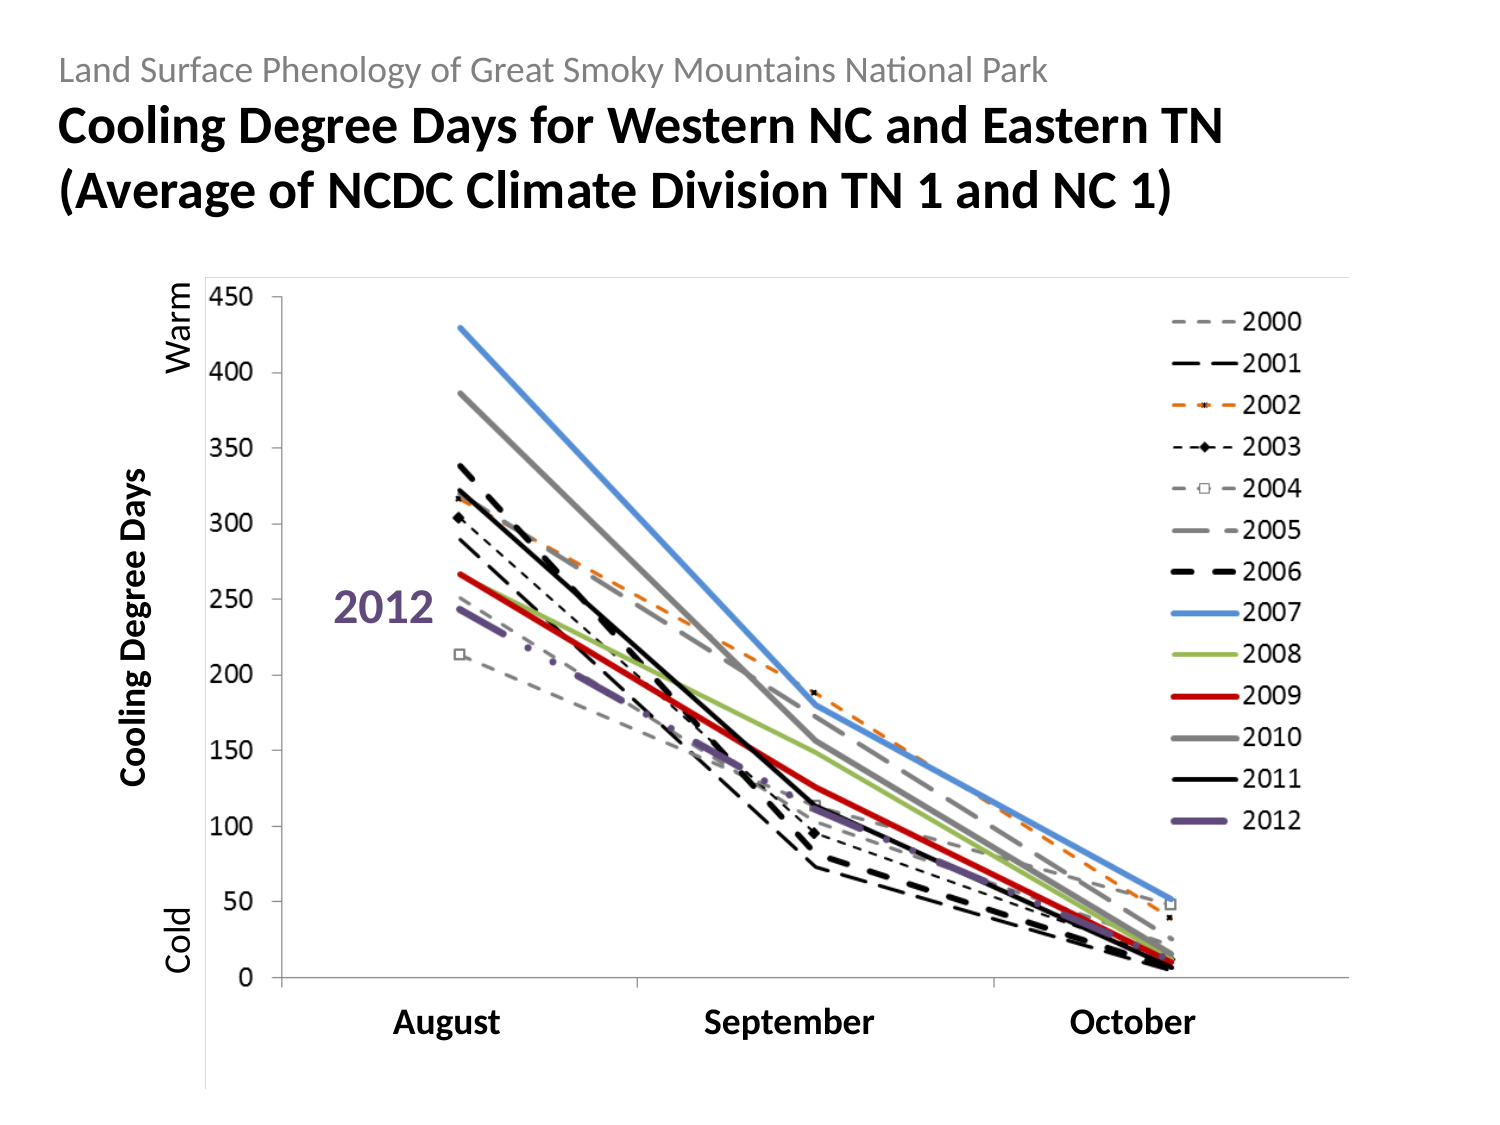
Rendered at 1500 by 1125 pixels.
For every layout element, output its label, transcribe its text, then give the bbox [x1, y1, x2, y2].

text_box Cooling Degree Days Cold Warm [99, 266, 205, 989]
picture [204, 276, 1349, 1089]
text_box Land Surface Phenology of Great Smoky Mountains National Park Cooling Degree Days for Western NC and Eastern TN (Average of NCDC Climate Division TN 1 and NC 1) [43, 37, 1253, 228]
